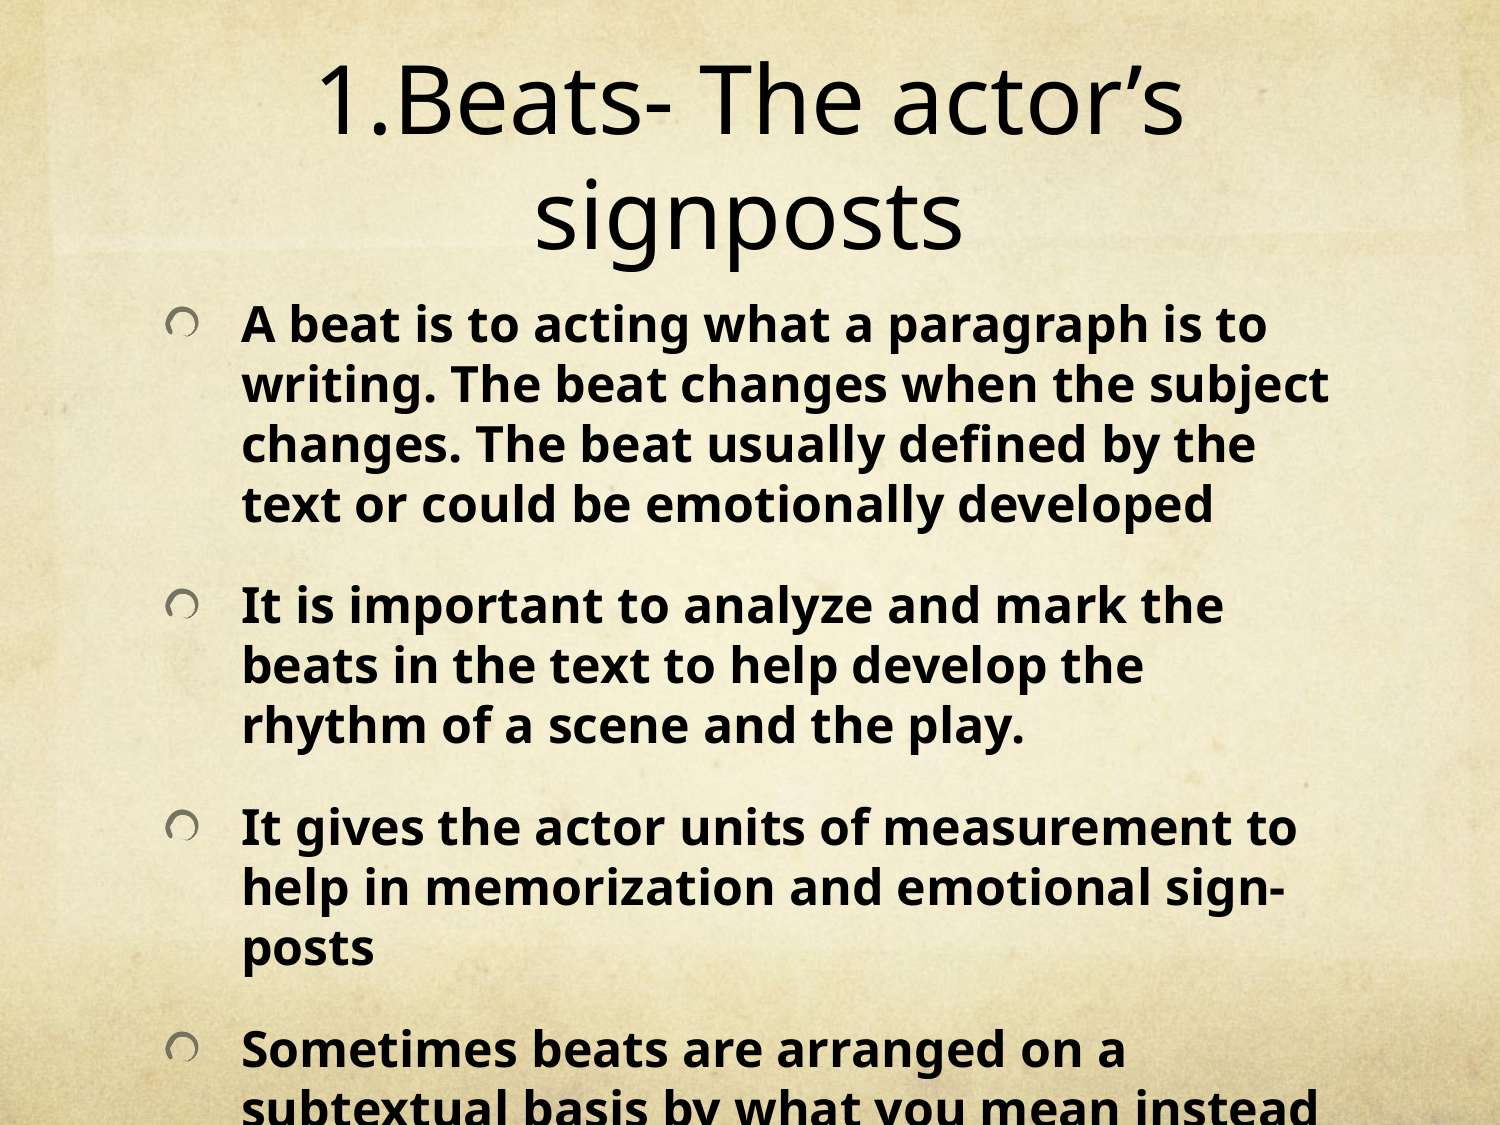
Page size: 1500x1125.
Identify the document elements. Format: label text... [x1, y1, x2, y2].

picture [0, 0, 1500, 1125]
title 1.Beats- The actor’s signposts [150, 82, 1350, 225]
list A beat is to acting what a paragraph is to writing. The beat changes when the subject changes. The beat usually defined by the text or could be emotionally developed It is important to analyze and mark the beats in the text to help develop the rhythm of a scene and the play. It gives the actor units of measurement to help in memorization and emotional sign-posts Sometimes beats are arranged on a subtextual basis by what you mean instead of what you say. [150, 284, 1350, 950]
